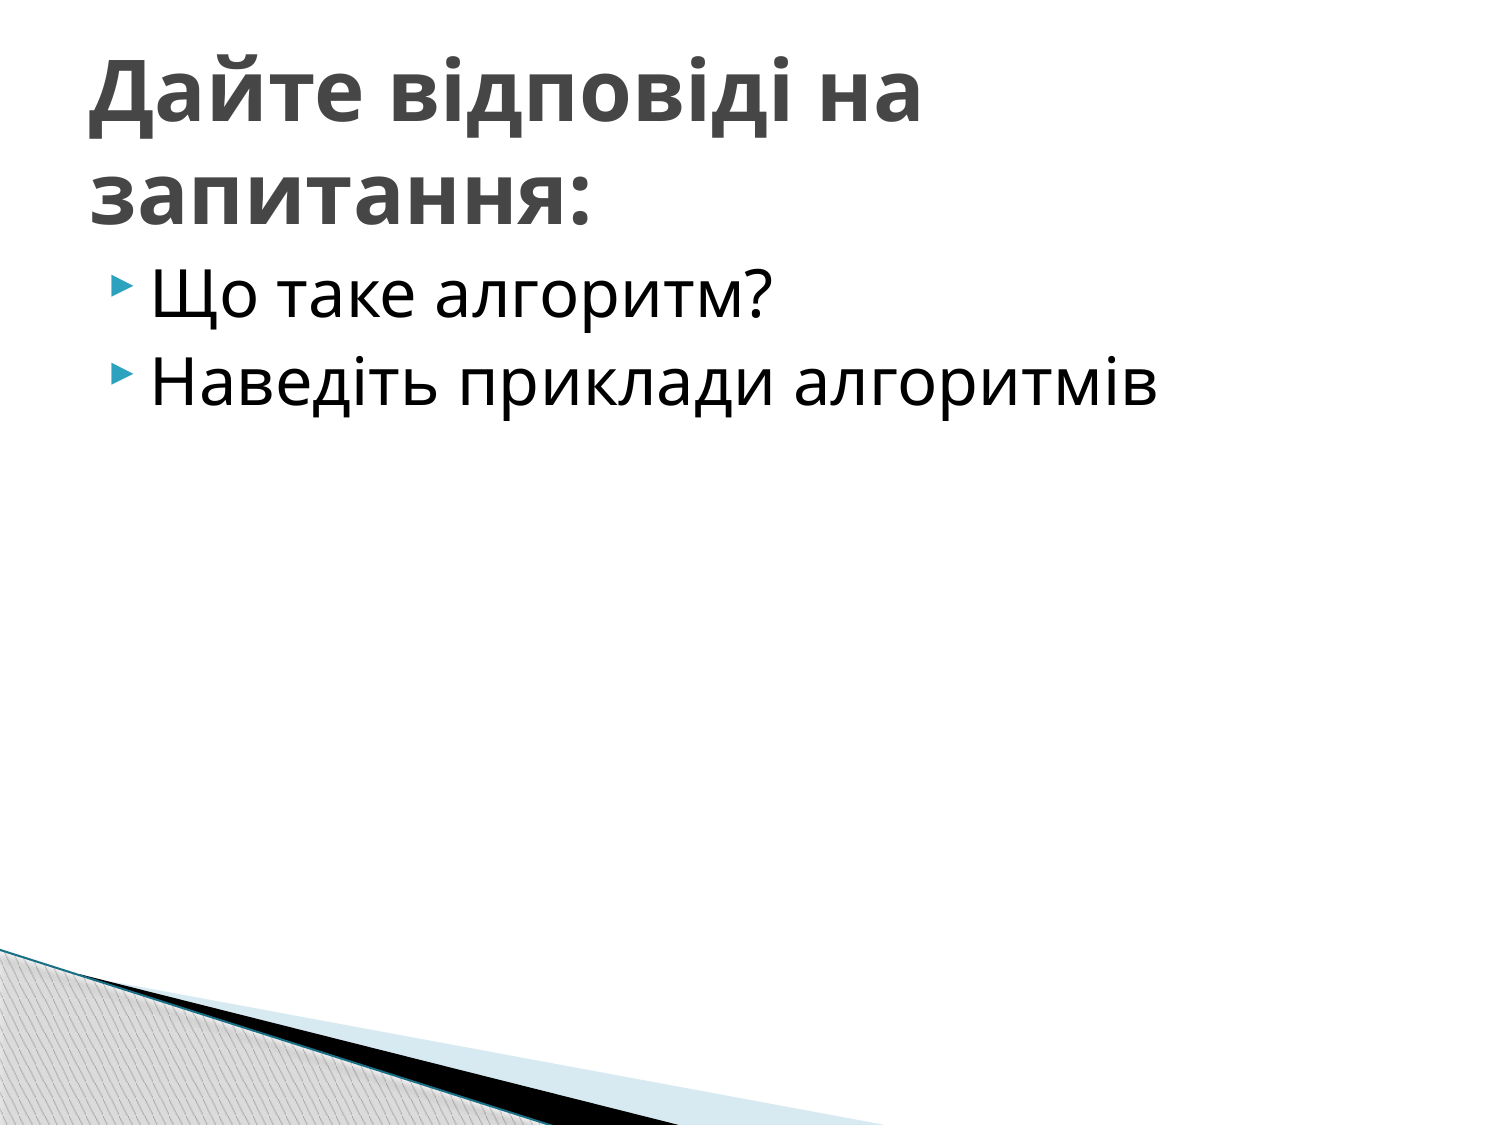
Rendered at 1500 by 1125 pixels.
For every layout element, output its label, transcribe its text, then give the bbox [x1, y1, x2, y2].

title Дайте відповіді на запитання: [75, 45, 1425, 233]
list Що таке алгоритм? Наведіть приклади алгоритмів [75, 243, 1425, 986]
